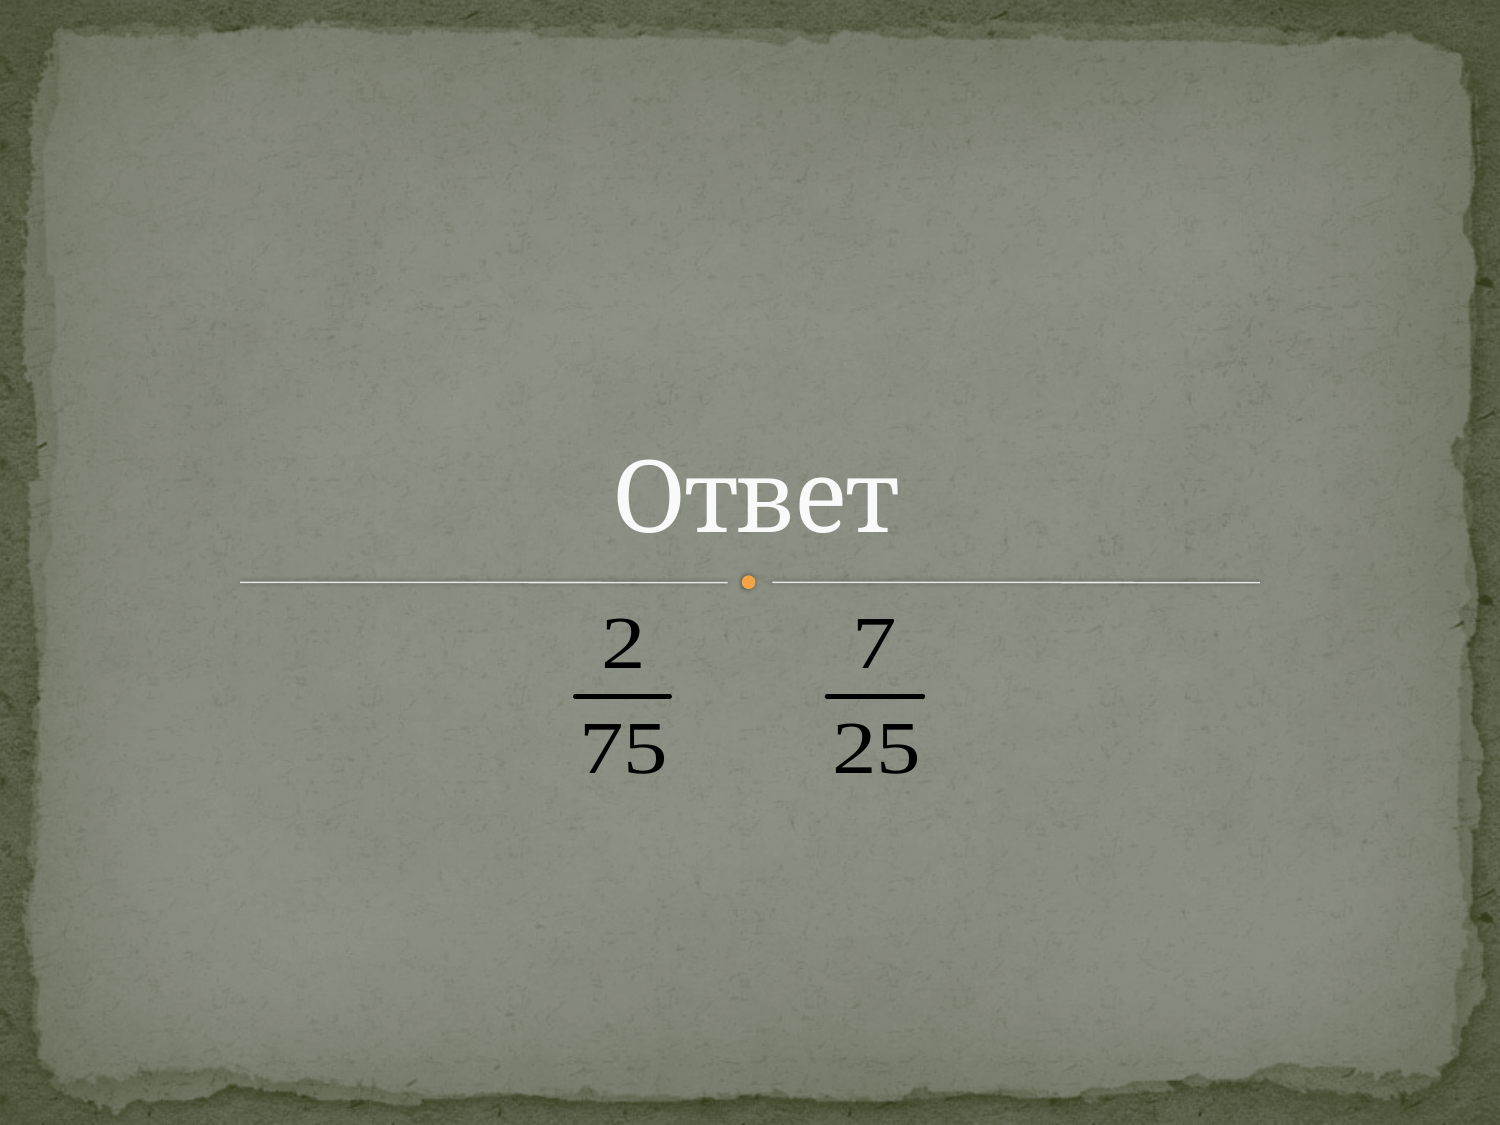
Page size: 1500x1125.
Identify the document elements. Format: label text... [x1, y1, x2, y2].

title Ответ [74, 235, 1438, 561]
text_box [565, 600, 935, 787]
